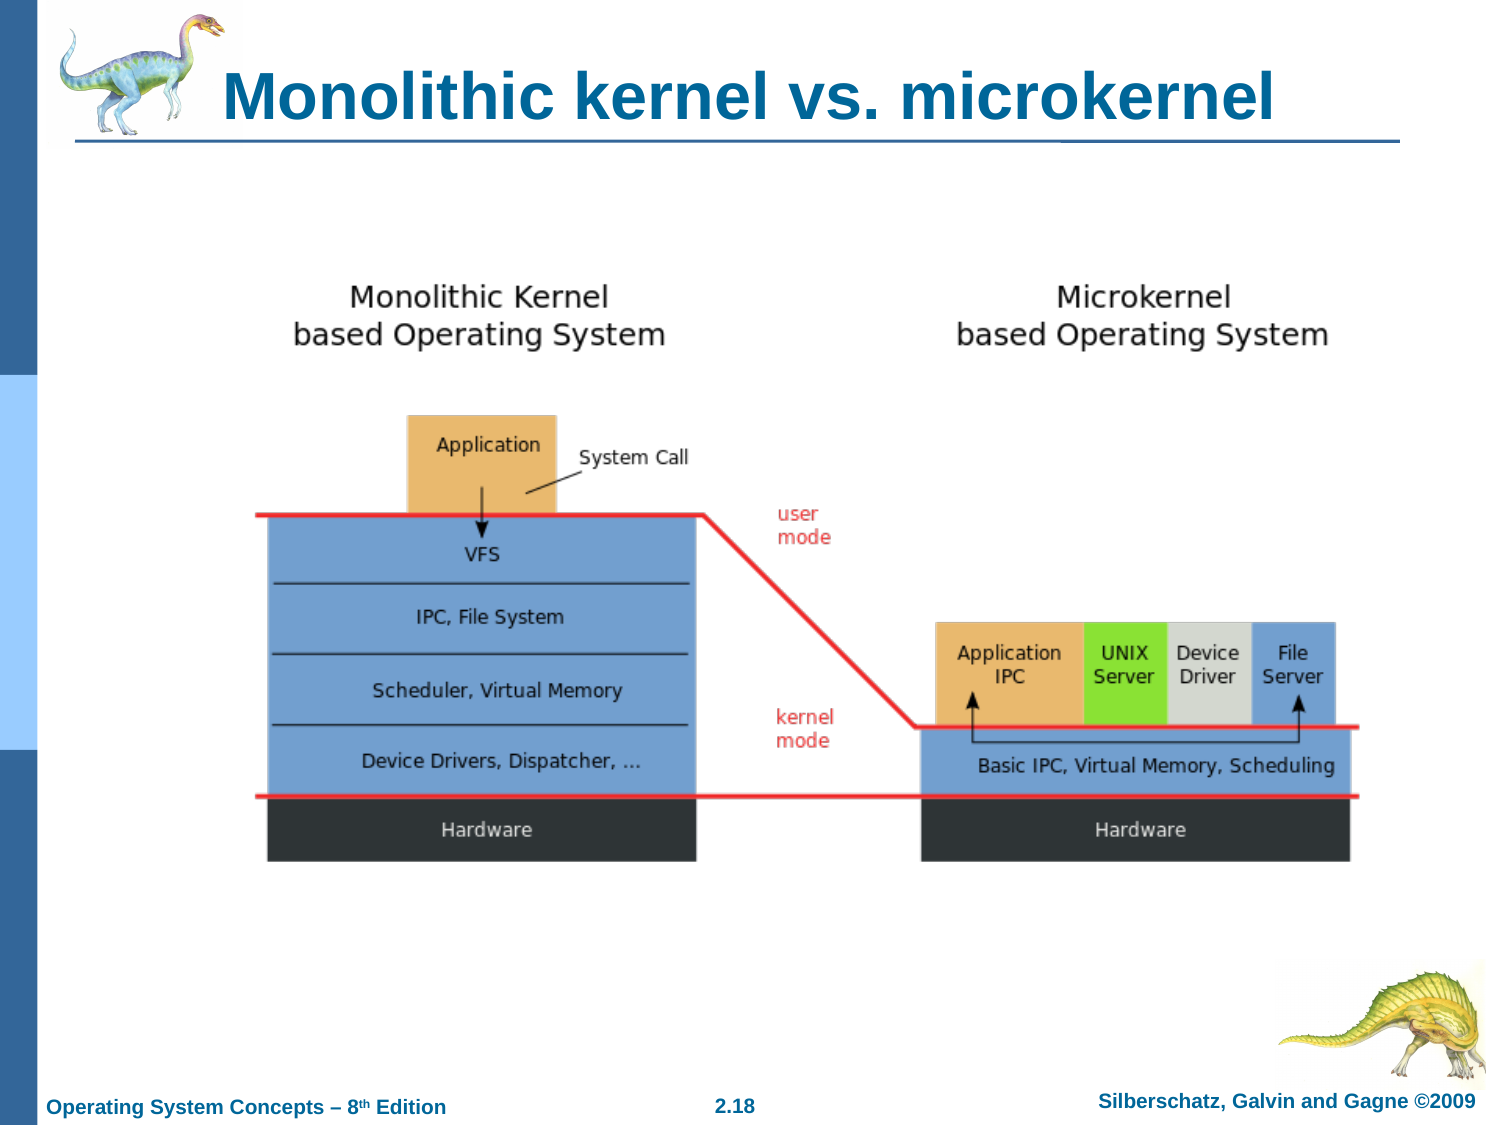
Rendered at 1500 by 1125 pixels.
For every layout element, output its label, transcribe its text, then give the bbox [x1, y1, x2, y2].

picture [46, 0, 243, 149]
title Monolithic kernel vs. microkernel [74, 45, 1426, 141]
picture [1275, 959, 1486, 1090]
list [221, 261, 1394, 887]
